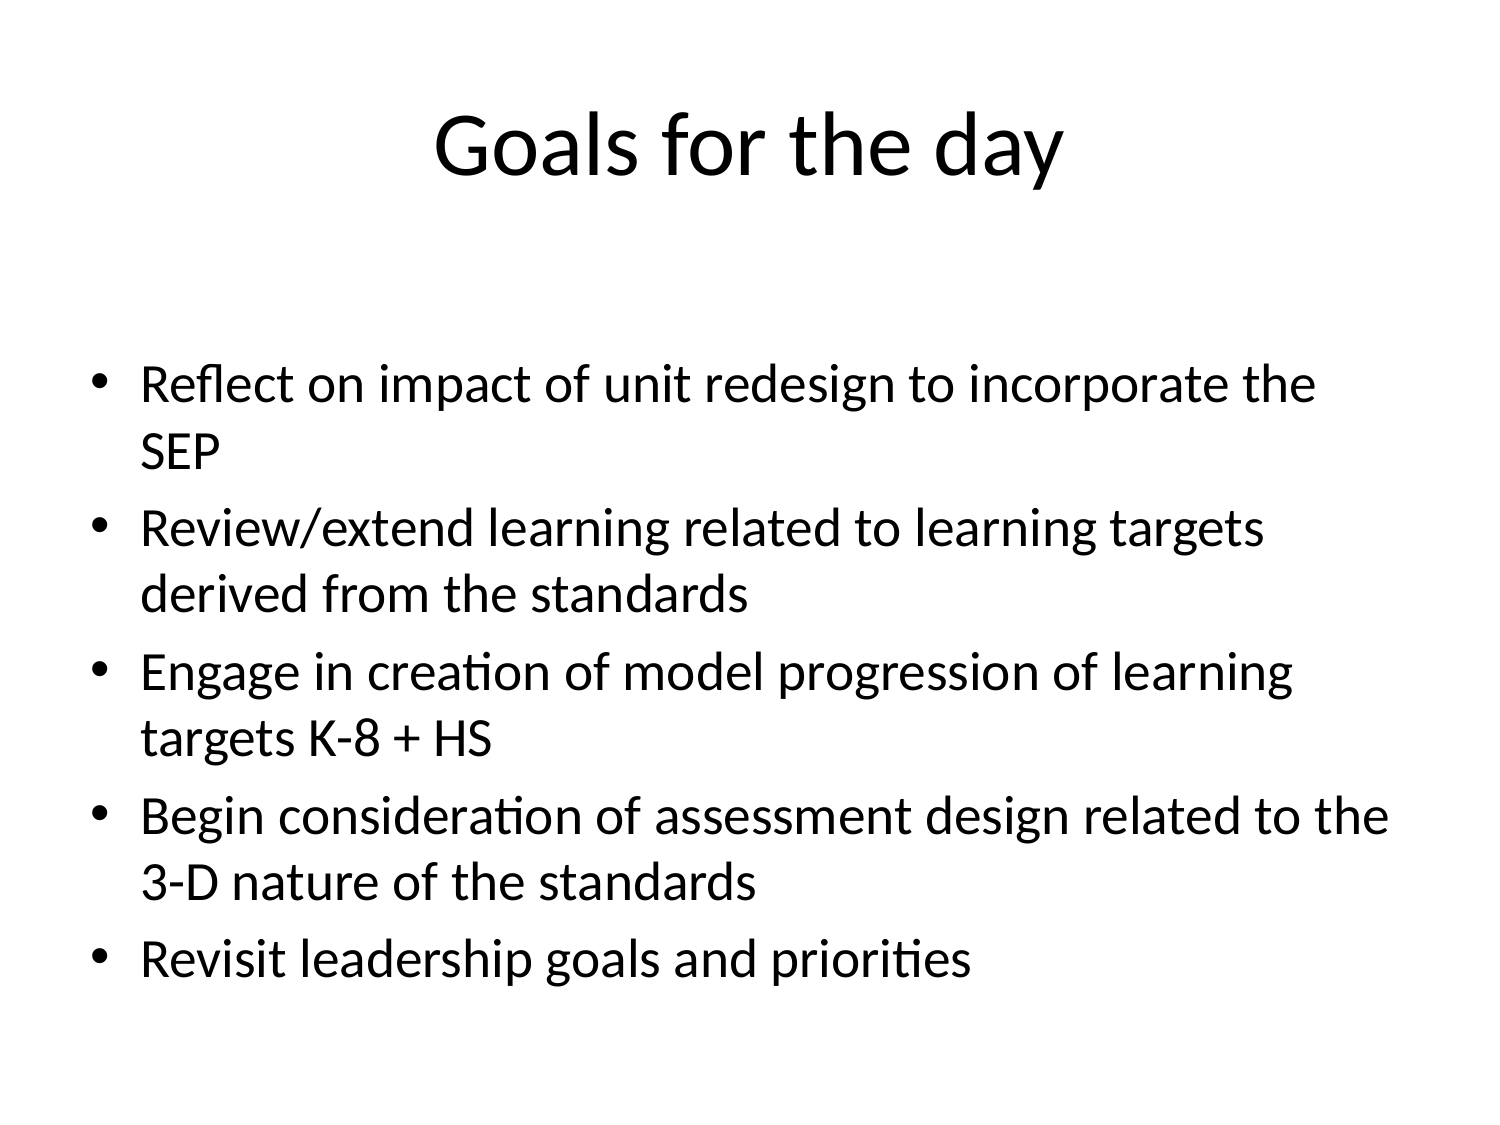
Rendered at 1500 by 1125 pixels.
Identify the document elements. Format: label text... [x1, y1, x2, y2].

title Goals for the day [75, 45, 1425, 233]
list Reflect on impact of unit redesign to incorporate the SEP Review/extend learning related to learning targets derived from the standards Engage in creation of model progression of learning targets K-8 + HS Begin consideration of assessment design related to the 3-D nature of the standards Revisit leadership goals and priorities [75, 262, 1425, 1005]
